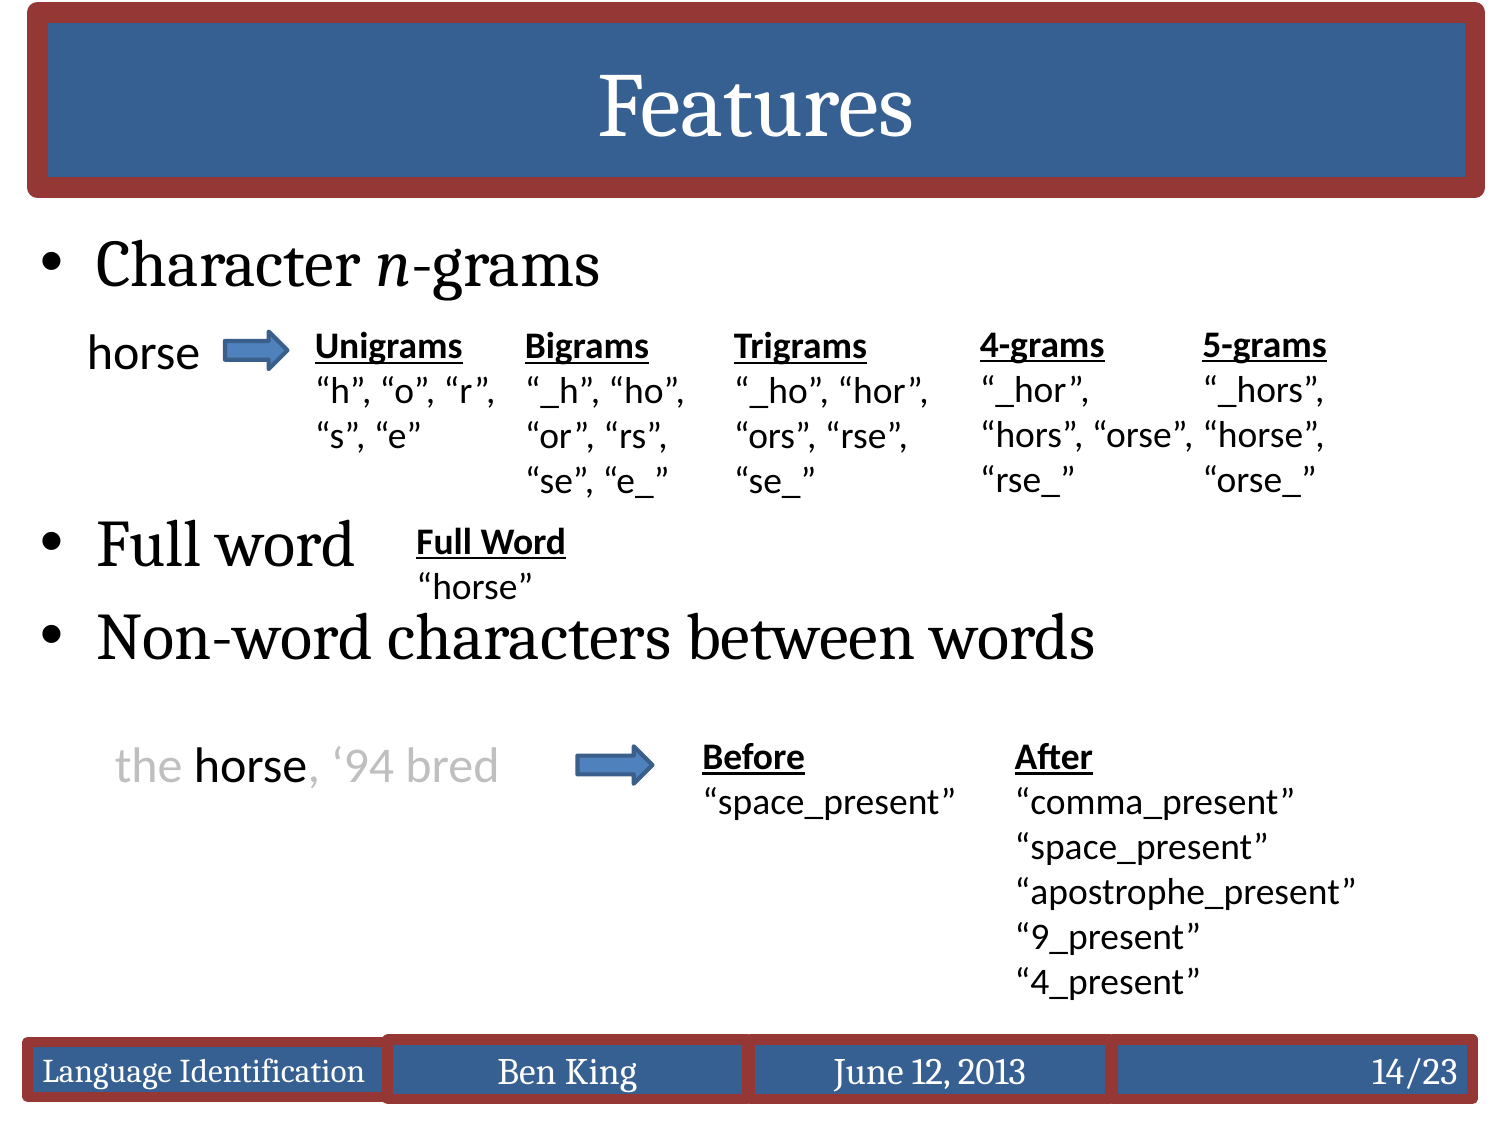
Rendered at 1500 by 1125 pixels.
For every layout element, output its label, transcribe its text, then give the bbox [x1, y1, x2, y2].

text_box Before “space_present” [687, 724, 975, 830]
text_box Unigrams “h”, “o”, “r”, “s”, “e” [299, 314, 509, 464]
text_box horse [72, 312, 222, 388]
text_box [575, 744, 655, 786]
text_box 5-grams “_hors”, “horse”, “orse_” [1187, 312, 1431, 508]
text_box 4-grams “_hor”, “hors”, “orse”, “rse_” [964, 312, 1187, 508]
text_box Trigrams “_ho”, “hor”, “ors”, “rse”, “se_” [718, 314, 963, 509]
title Features [27, 2, 1485, 198]
text_box [222, 329, 290, 372]
text_box the horse, ‘94 bred [99, 724, 669, 800]
list Character n-grams Full word Non-word characters between words [24, 212, 1475, 1005]
text_box After “comma_present” “space_present” “apostrophe_present” “9_present” “4_present” [999, 724, 1375, 1010]
text_box Bigrams “_h”, “ho”, “or”, “rs”, “se”, “e_” [509, 314, 718, 509]
text_box Full Word “horse” [401, 509, 615, 615]
